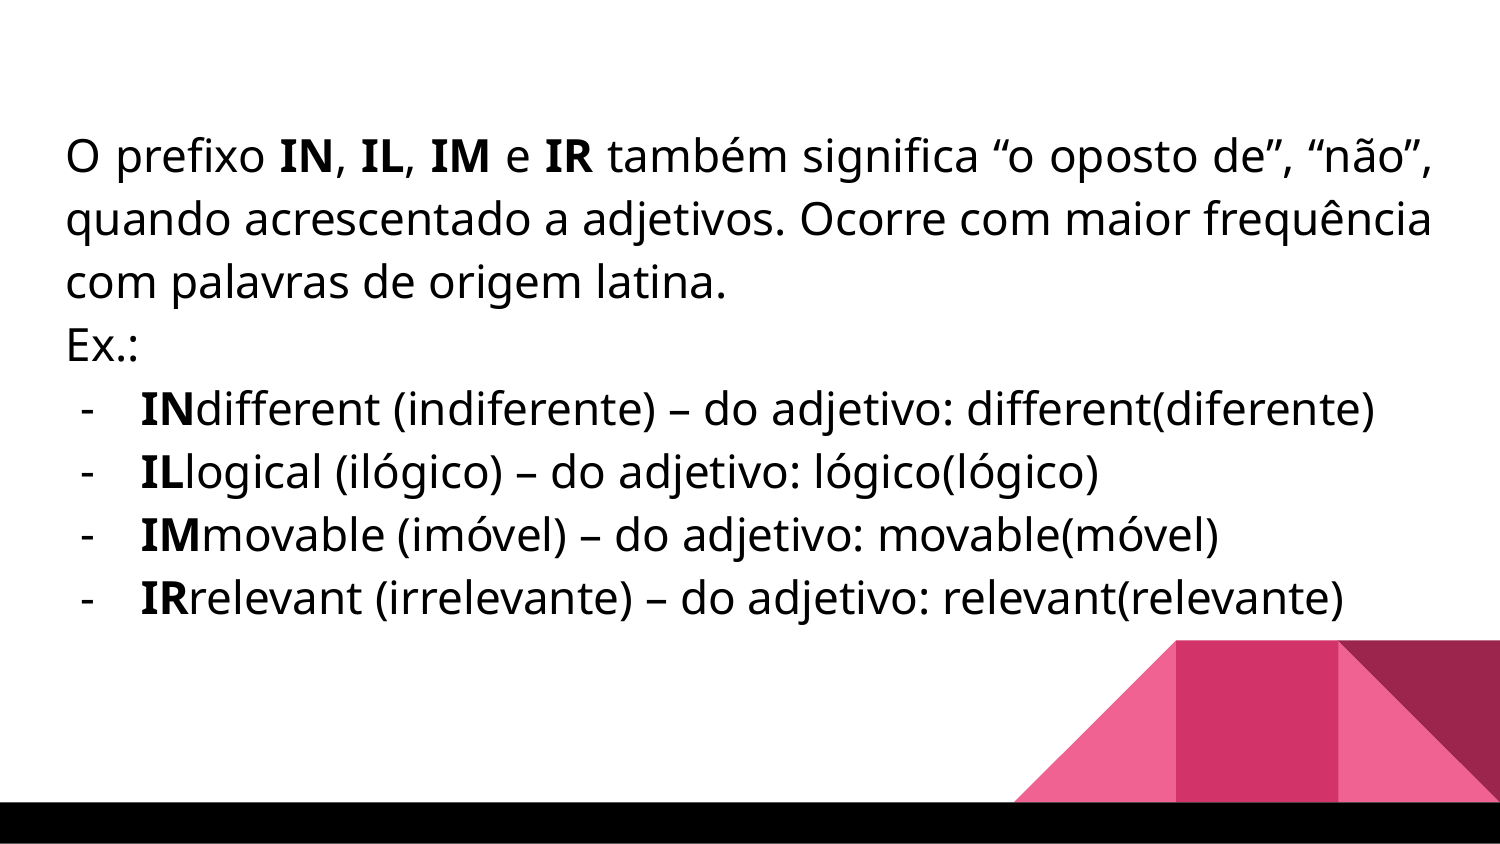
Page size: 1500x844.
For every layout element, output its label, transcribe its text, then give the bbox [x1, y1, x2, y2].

text_box O prefixo IN, IL, IM e IR também significa “o oposto de”, “não”, quando acrescentado a adjetivos. Ocorre com maior frequência com palavras de origem latina. Ex.: INdifferent (indiferente) – do adjetivo: different(diferente) ILlogical (ilógico) – do adjetivo: lógico(lógico) IMmovable (imóvel) – do adjetivo: movable(móvel) IRrelevant (irrelevante) – do adjetivo: relevant(relevante) [51, 103, 1449, 750]
